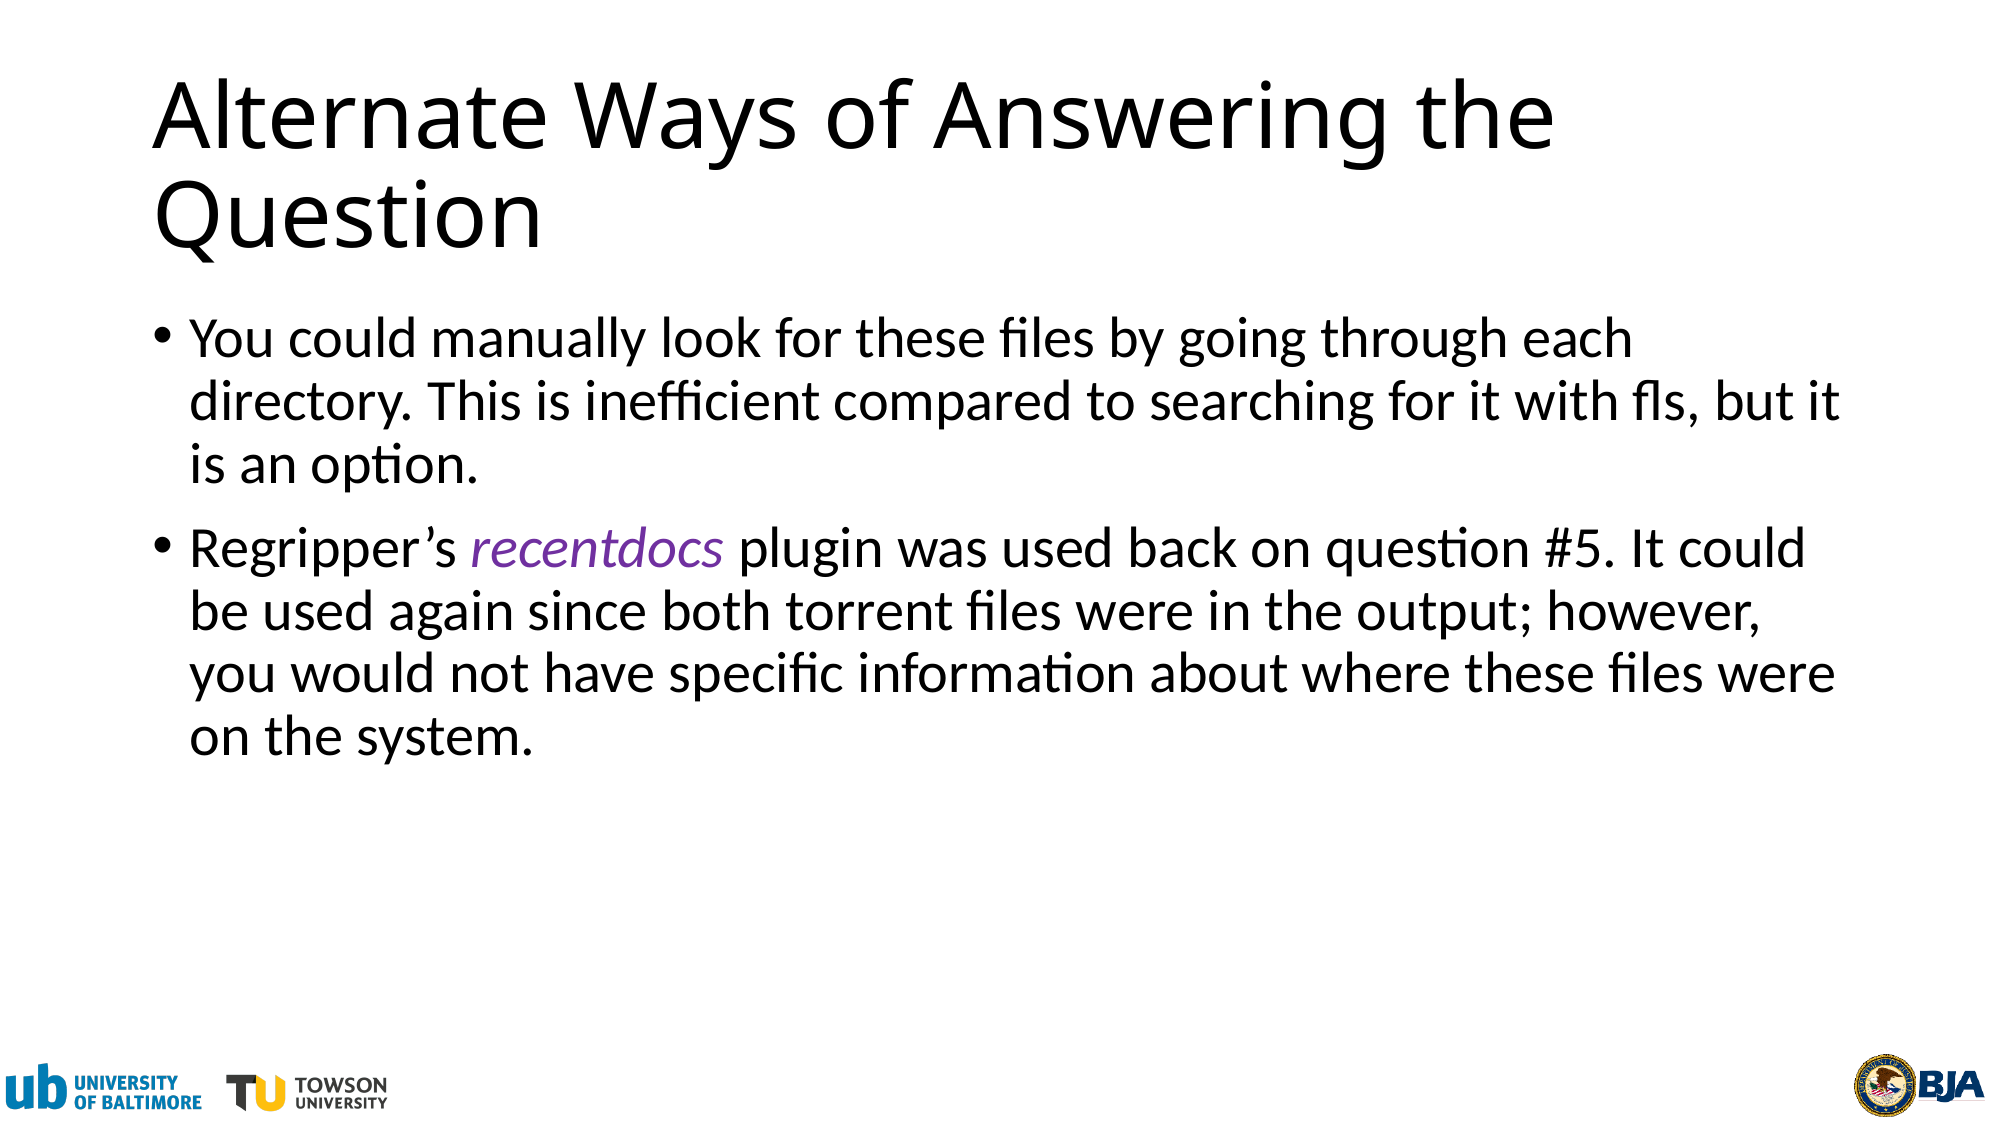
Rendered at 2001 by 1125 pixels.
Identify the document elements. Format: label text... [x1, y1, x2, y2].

picture [0, 1031, 407, 1125]
picture [1854, 1054, 1986, 1117]
list You could manually look for these files by going through each directory. This is inefficient compared to searching for it with fls, but it is an option. Regripper’s recentdocs plugin was used back on question #5. It could be used again since both torrent files were in the output; however, you would not have specific information about where these files were on the system. [137, 299, 1863, 1014]
title Alternate Ways of Answering the Question [137, 59, 1863, 278]
